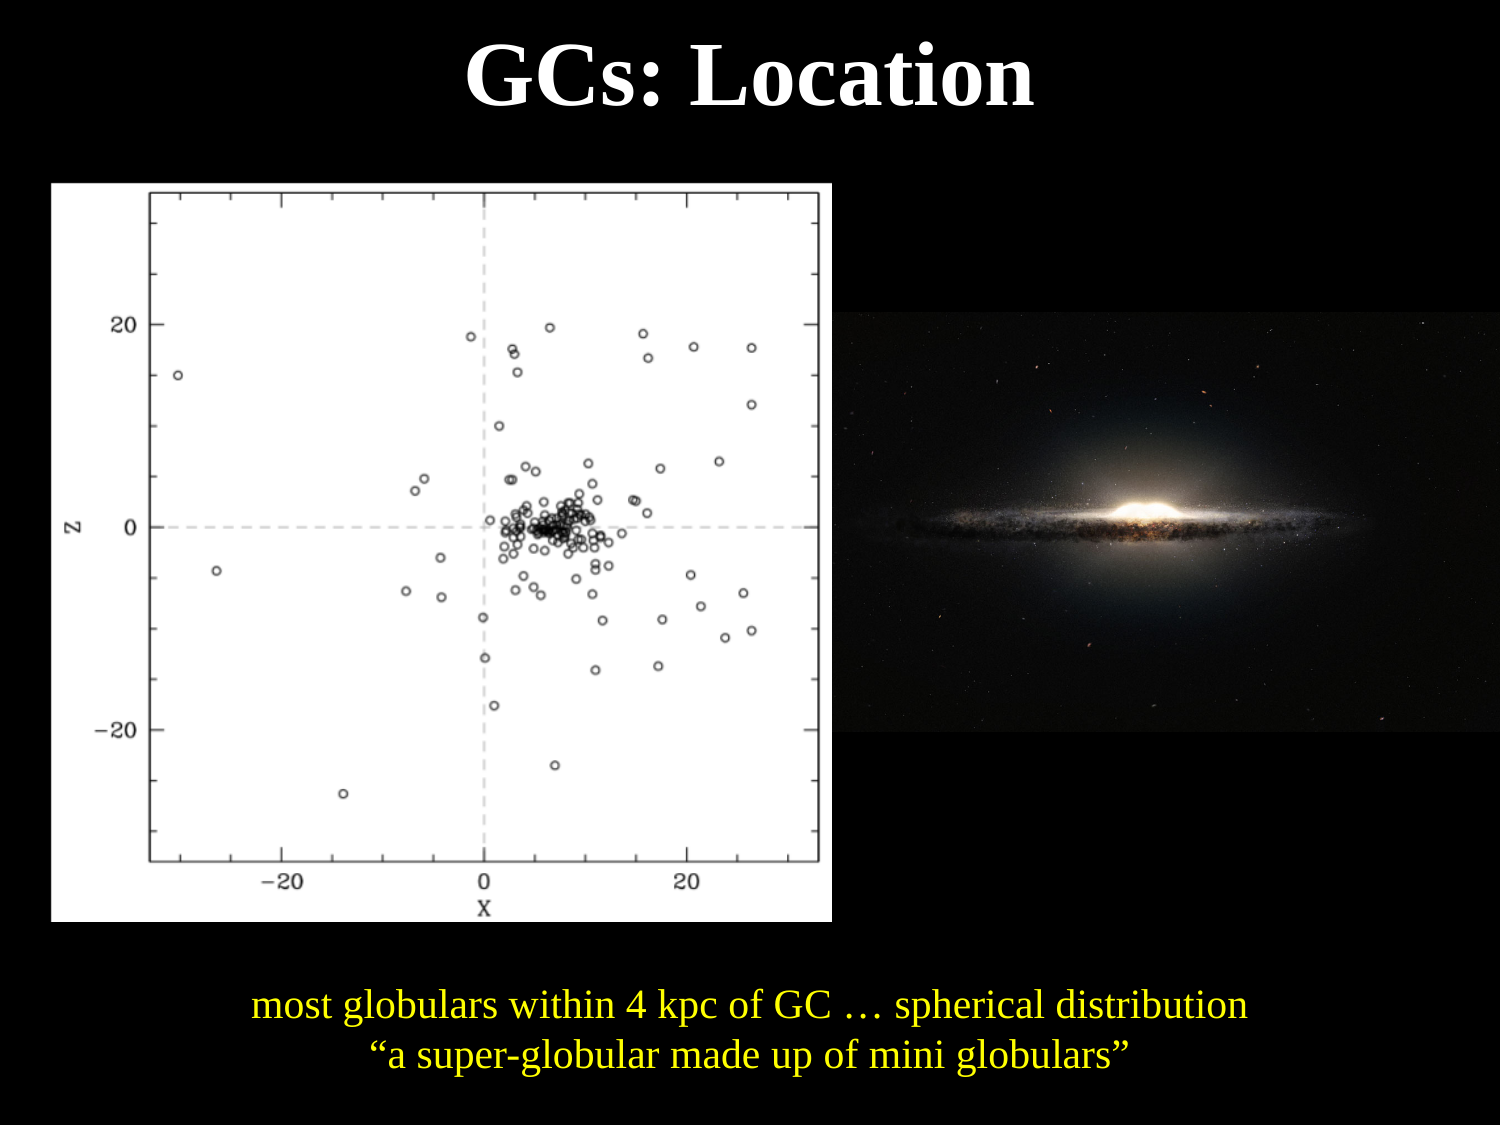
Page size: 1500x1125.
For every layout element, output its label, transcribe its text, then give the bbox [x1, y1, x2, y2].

text_box GCs: Location [0, 0, 1500, 138]
picture [49, 182, 1500, 923]
text_box most globulars within 4 kpc of GC … spherical distribution “a super-globular made up of mini globulars” [0, 969, 1500, 1085]
